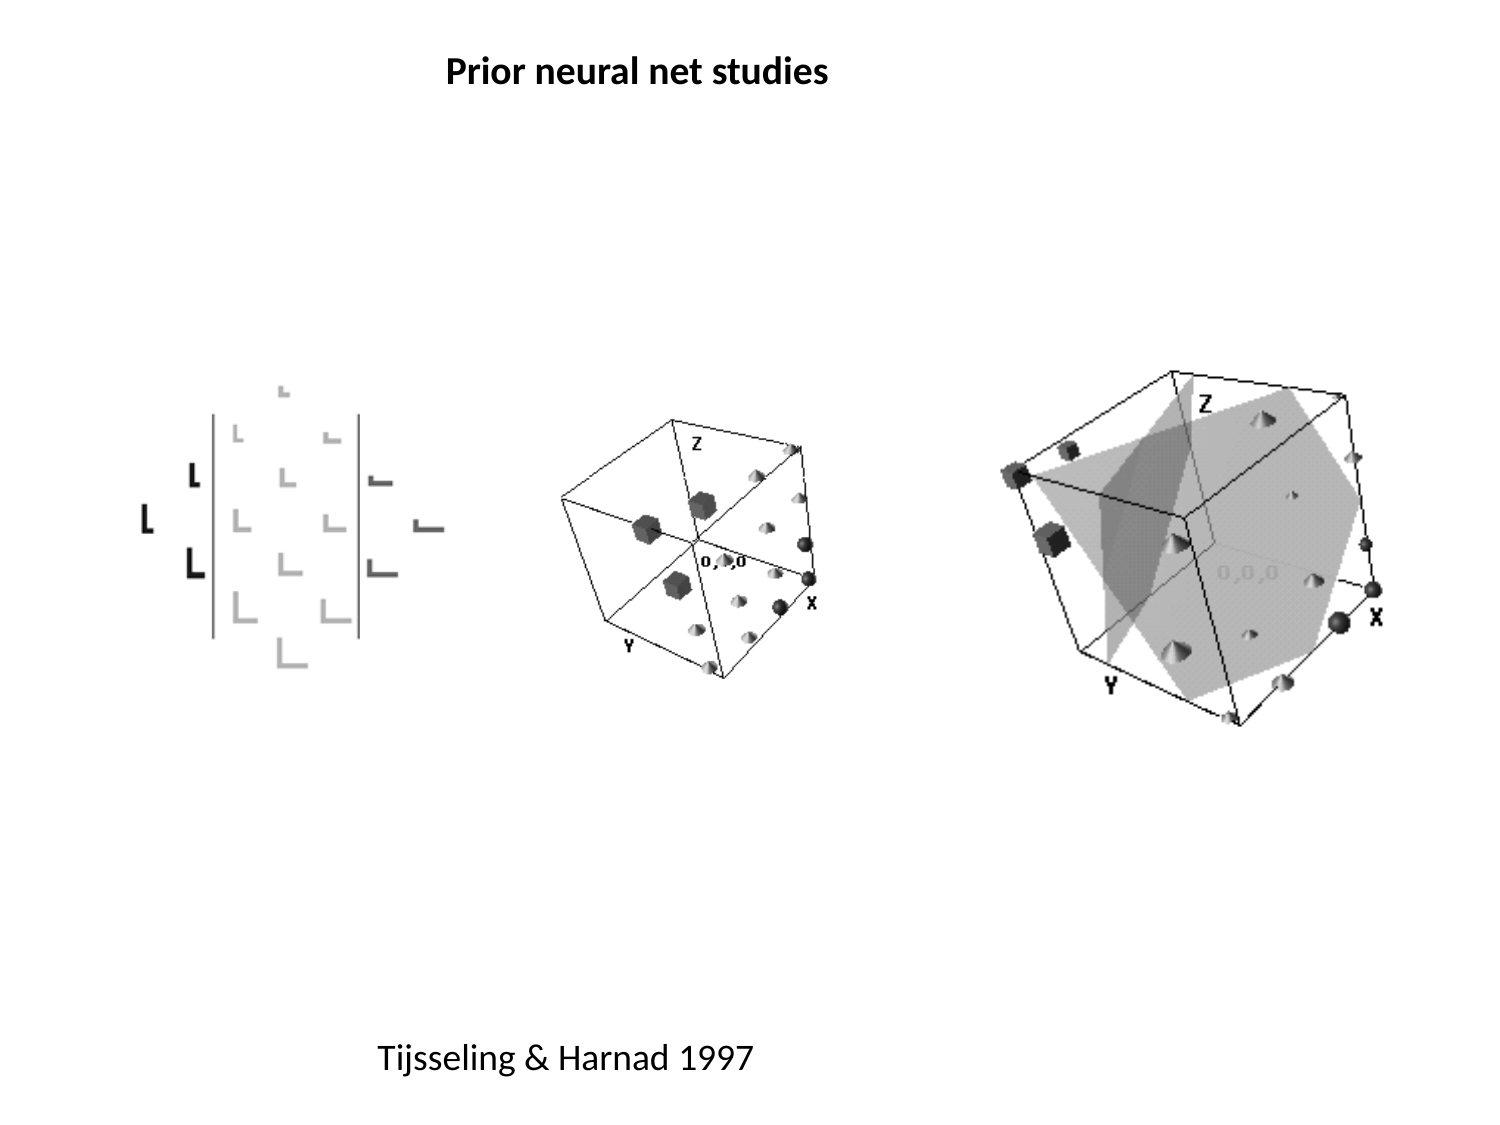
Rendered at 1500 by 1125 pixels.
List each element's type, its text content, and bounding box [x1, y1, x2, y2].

title Prior neural net studies [187, 37, 1088, 100]
picture [999, 369, 1387, 730]
picture [556, 414, 821, 682]
text_box Tijsseling & Harnad 1997 [362, 1025, 838, 1085]
picture [137, 380, 456, 685]
